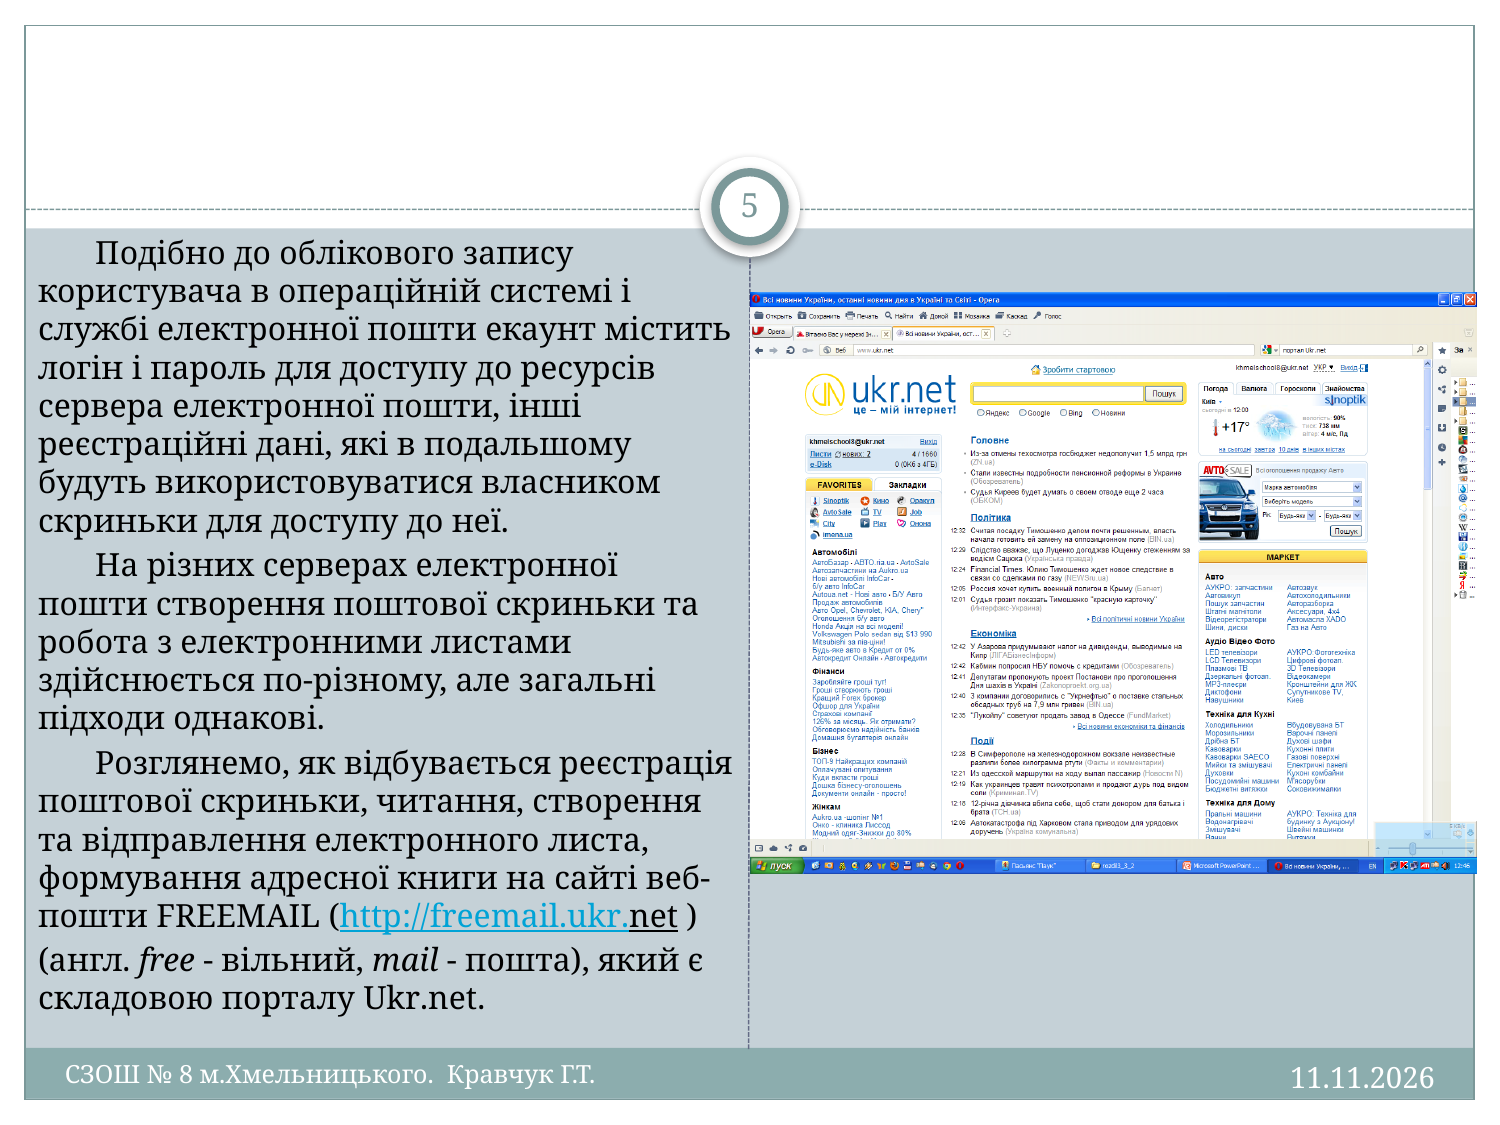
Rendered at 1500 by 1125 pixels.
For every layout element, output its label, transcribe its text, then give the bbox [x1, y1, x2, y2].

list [749, 292, 1477, 875]
slide_number 5 [712, 170, 788, 243]
footer СЗОШ № 8 м.Хмельницького. Кравчук Г.Т. [50, 1051, 638, 1112]
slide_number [950, 1051, 1450, 1112]
list Подібно до облікового запису користувача в операційній системі і службі електронної пошти екаунт містить логін і пароль для доступу до ресурсів сервера електронної пошти, інші реєстраційні дані, які в подальшому будуть використовуватися власником скриньки для доступу до неї. На різних серверах електронної пошти створення поштової скриньки та робота з електронними листами здійснюється по-різному, але загальні підходи однакові. Розглянемо, як відбувається реєстрація поштової скриньки, читання, створення та відправлення електронного листа, формування адресної книги на сайті веб-пошти FREEMAIL (http://freemail.ukr.net ) (англ. free - вільний, mail - пошта), який є складовою порталу Ukr.net. [23, 224, 750, 1043]
